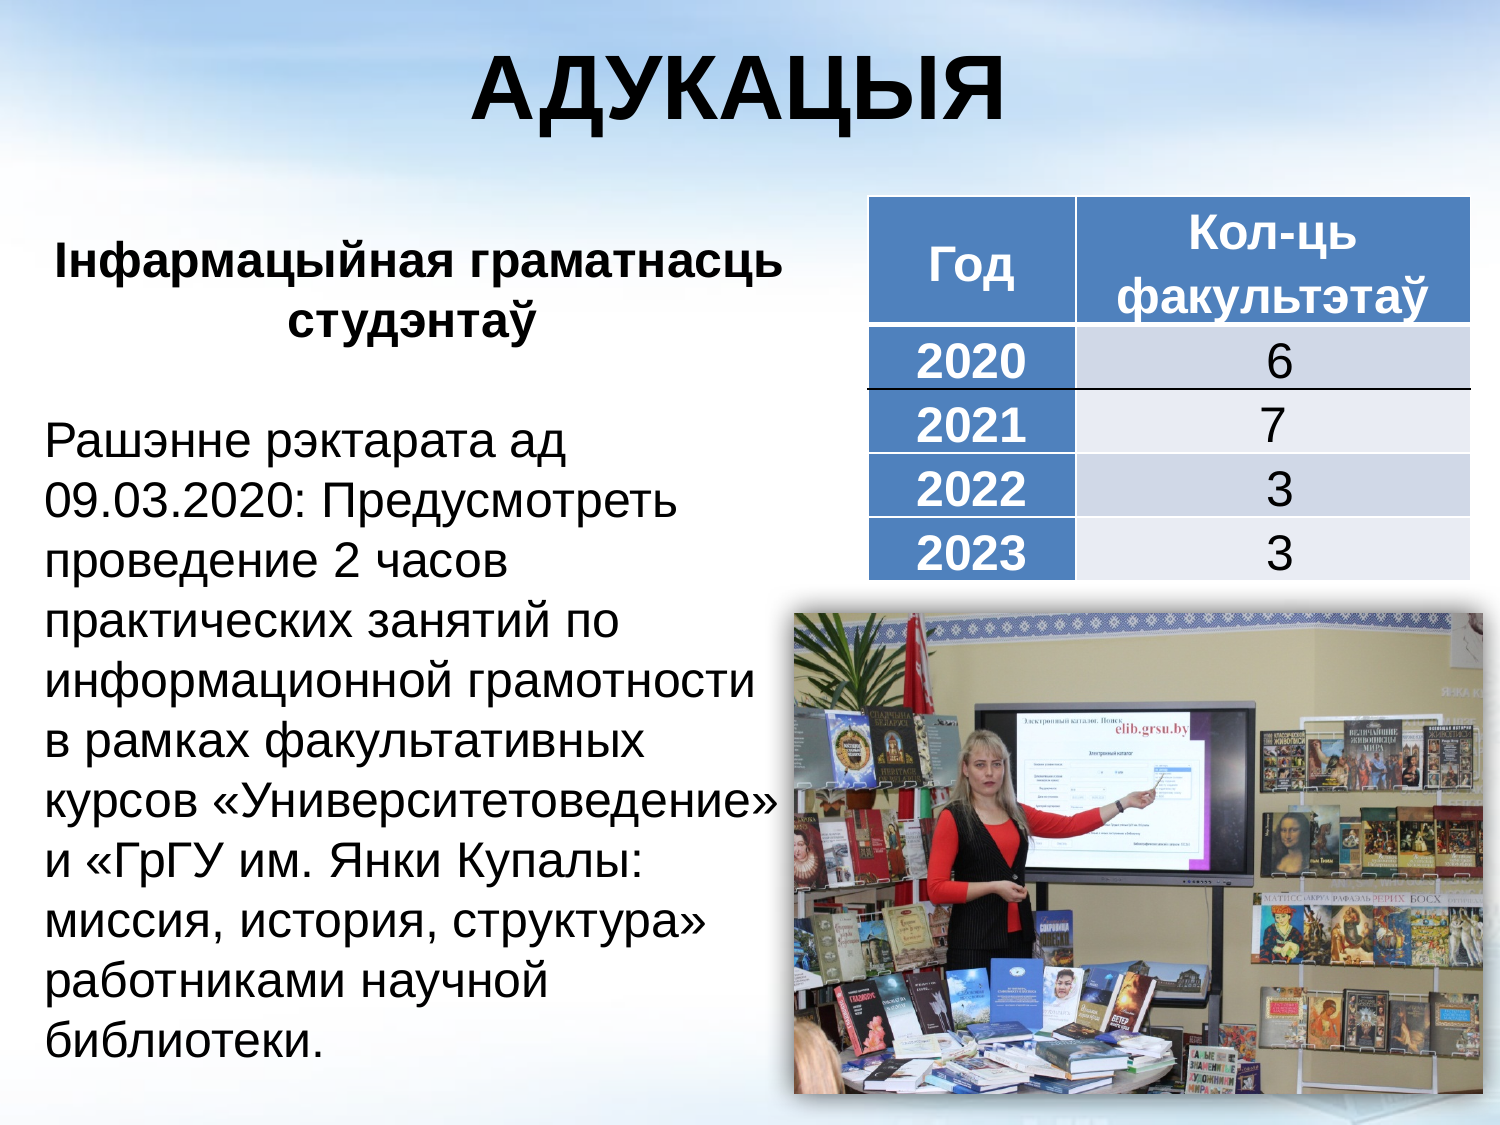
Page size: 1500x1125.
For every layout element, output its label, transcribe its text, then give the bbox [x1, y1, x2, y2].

table_cell 2023 [869, 518, 1075, 580]
table_cell 2021 [869, 390, 1075, 452]
title АДУКАЦЫЯ [76, 7, 1427, 159]
table_cell 7 [1077, 390, 1470, 452]
table_cell 2022 [869, 454, 1075, 516]
table_header Кол-ць факультэтаў [1077, 197, 1470, 322]
table_cell 2020 [869, 327, 1075, 388]
picture [794, 613, 1483, 1095]
table_cell 3 [1077, 518, 1470, 580]
table_cell 6 [1077, 327, 1470, 388]
table_cell 3 [1077, 454, 1470, 516]
text_box Інфармацыйная граматнасць студэнтаў Рашэнне рэктарата ад 09.03.2020: Предусмотреть проведение 2 часов практических занятий по информационной грамотности в рамках факультативных курсов «Университетоведение» и «ГрГУ им. Янки Купалы: миссия, история, структура» работниками научной библиотеки. [29, 219, 809, 1075]
table_header Год [869, 197, 1075, 322]
